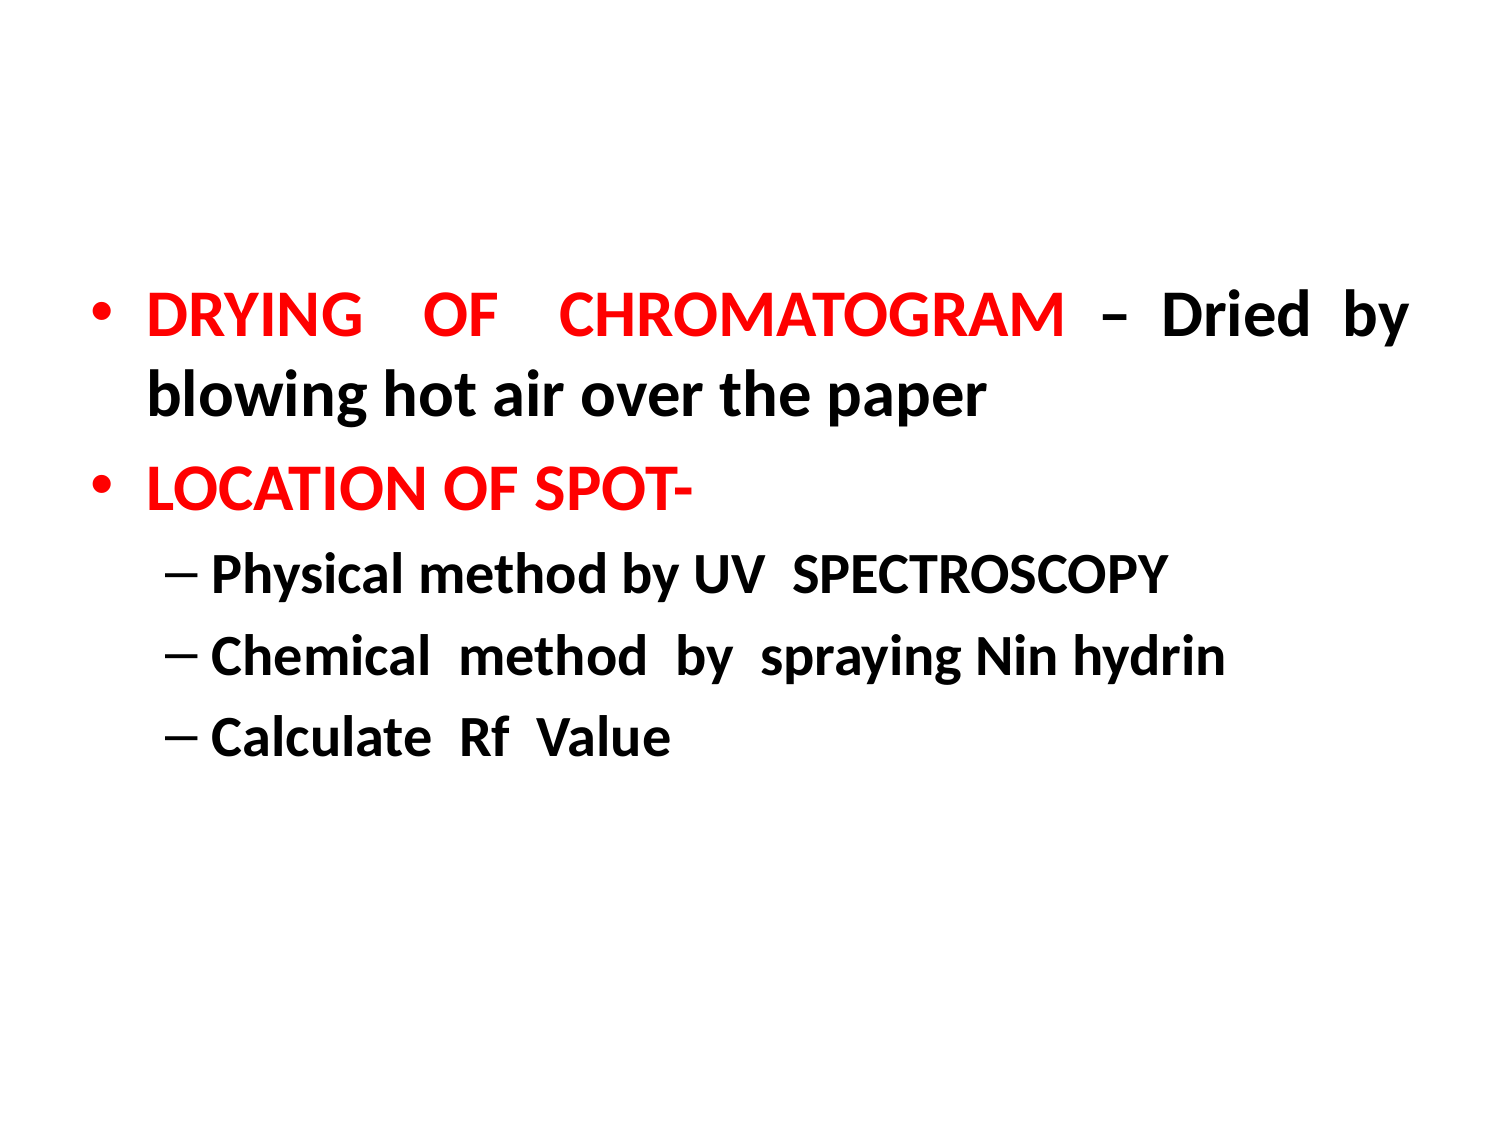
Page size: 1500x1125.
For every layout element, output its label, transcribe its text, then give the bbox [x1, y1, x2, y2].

list DRYING OF CHROMATOGRAM – Dried by blowing hot air over the paper LOCATION OF SPOT- Physical method by UV SPECTROSCOPY Chemical method by spraying Nin hydrin Calculate Rf Value [75, 262, 1425, 1005]
